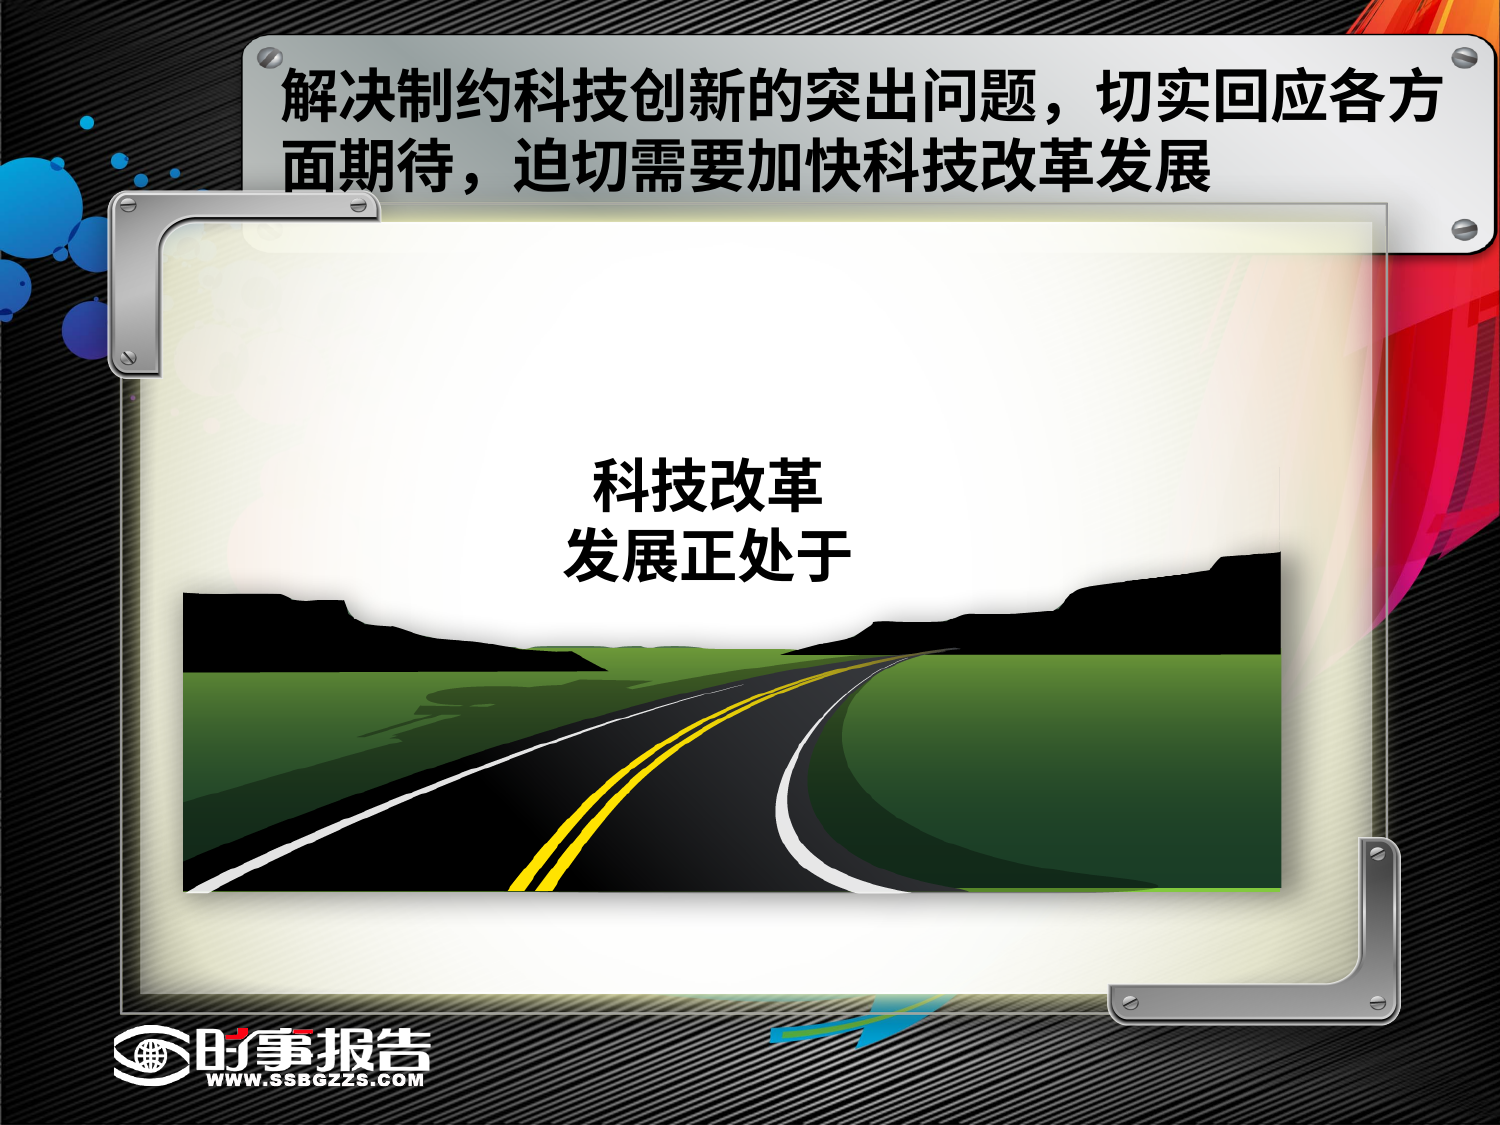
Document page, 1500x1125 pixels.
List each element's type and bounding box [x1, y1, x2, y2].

text_box [769, 361, 1341, 824]
text_box [135, 361, 624, 824]
picture [0, 0, 1500, 1125]
